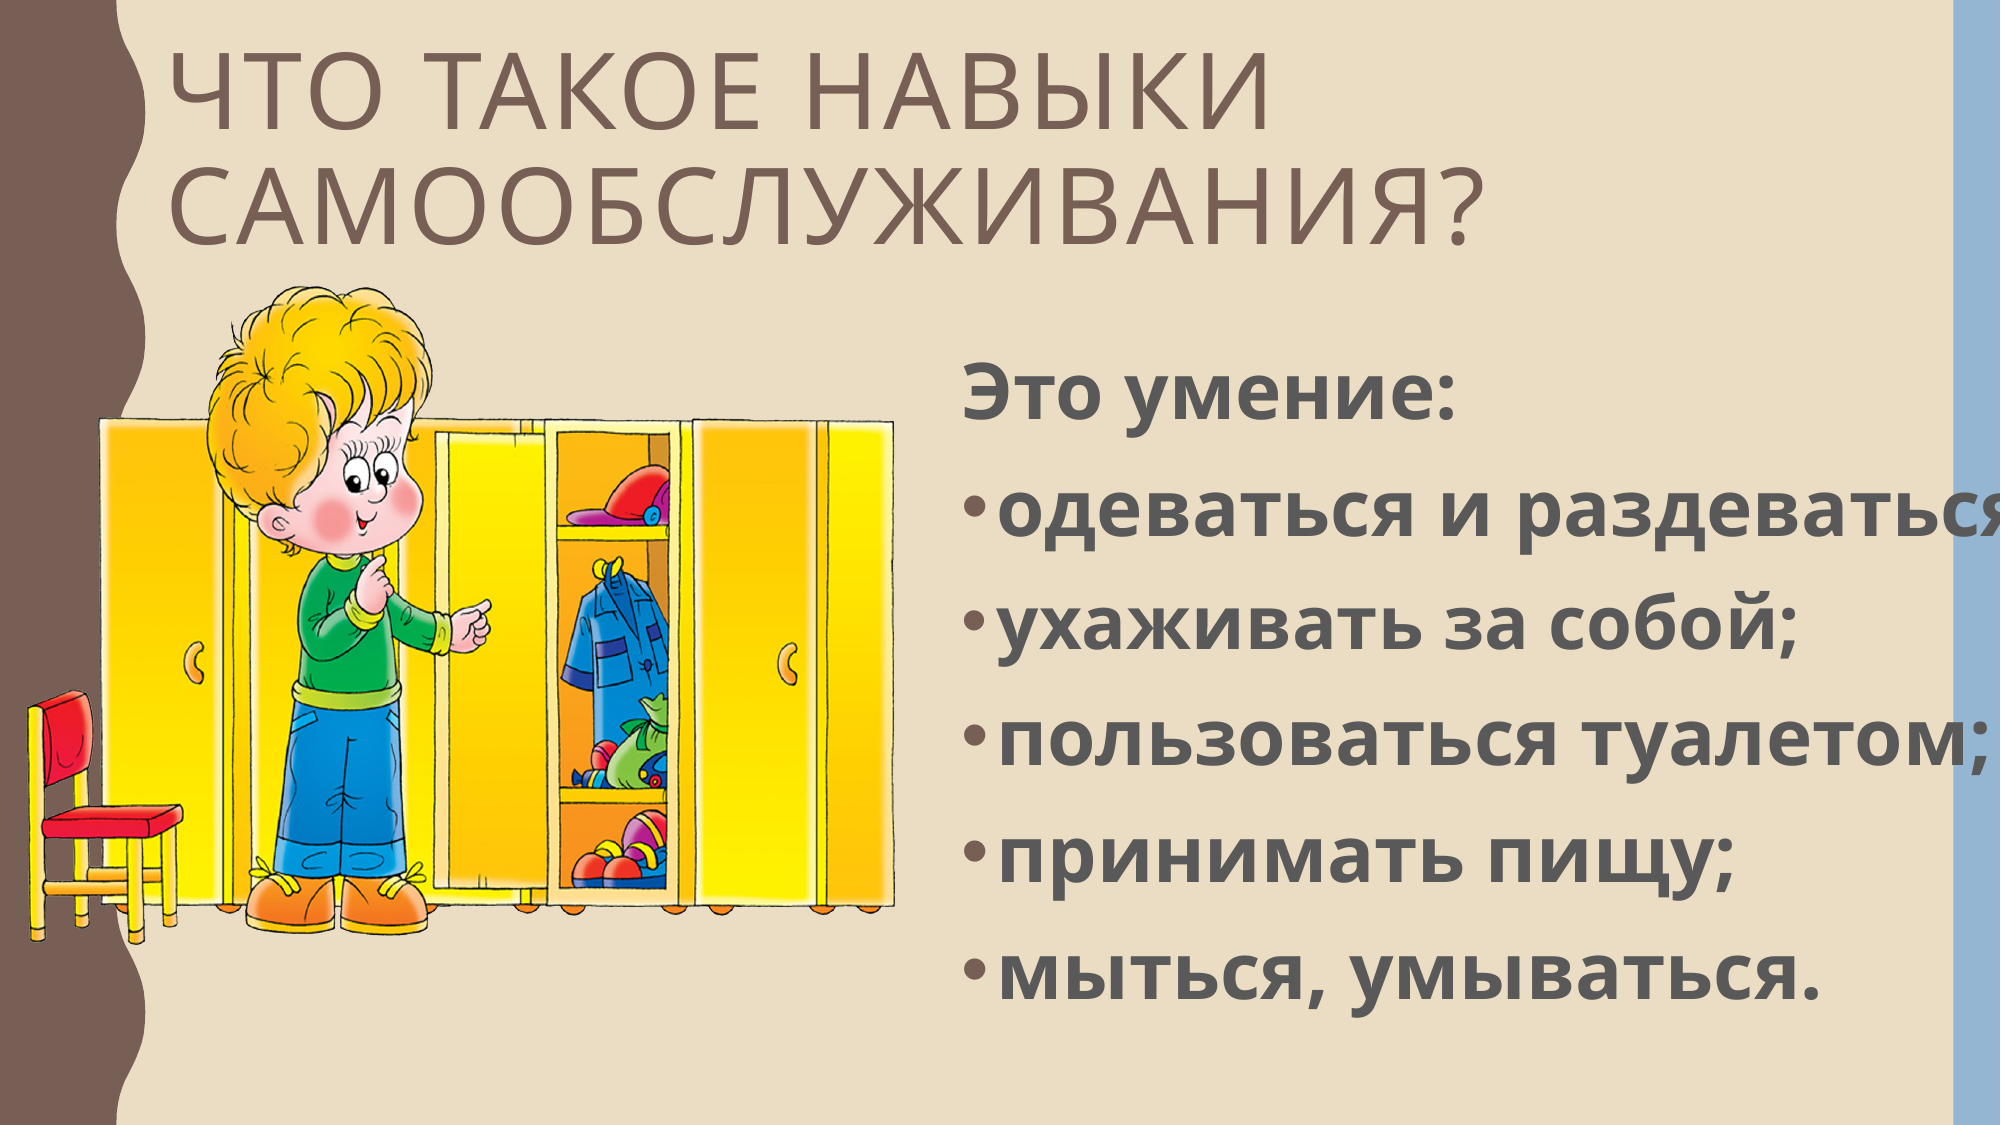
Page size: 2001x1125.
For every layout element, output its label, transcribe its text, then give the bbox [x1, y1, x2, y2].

title Что такое навыки самообслуживания? [150, 30, 1943, 276]
picture [19, 275, 908, 983]
list Это умение: одеваться и раздеваться; ухаживать за собой; пользоваться туалетом; принимать пищу; мыться, умываться. [946, 324, 2000, 1125]
